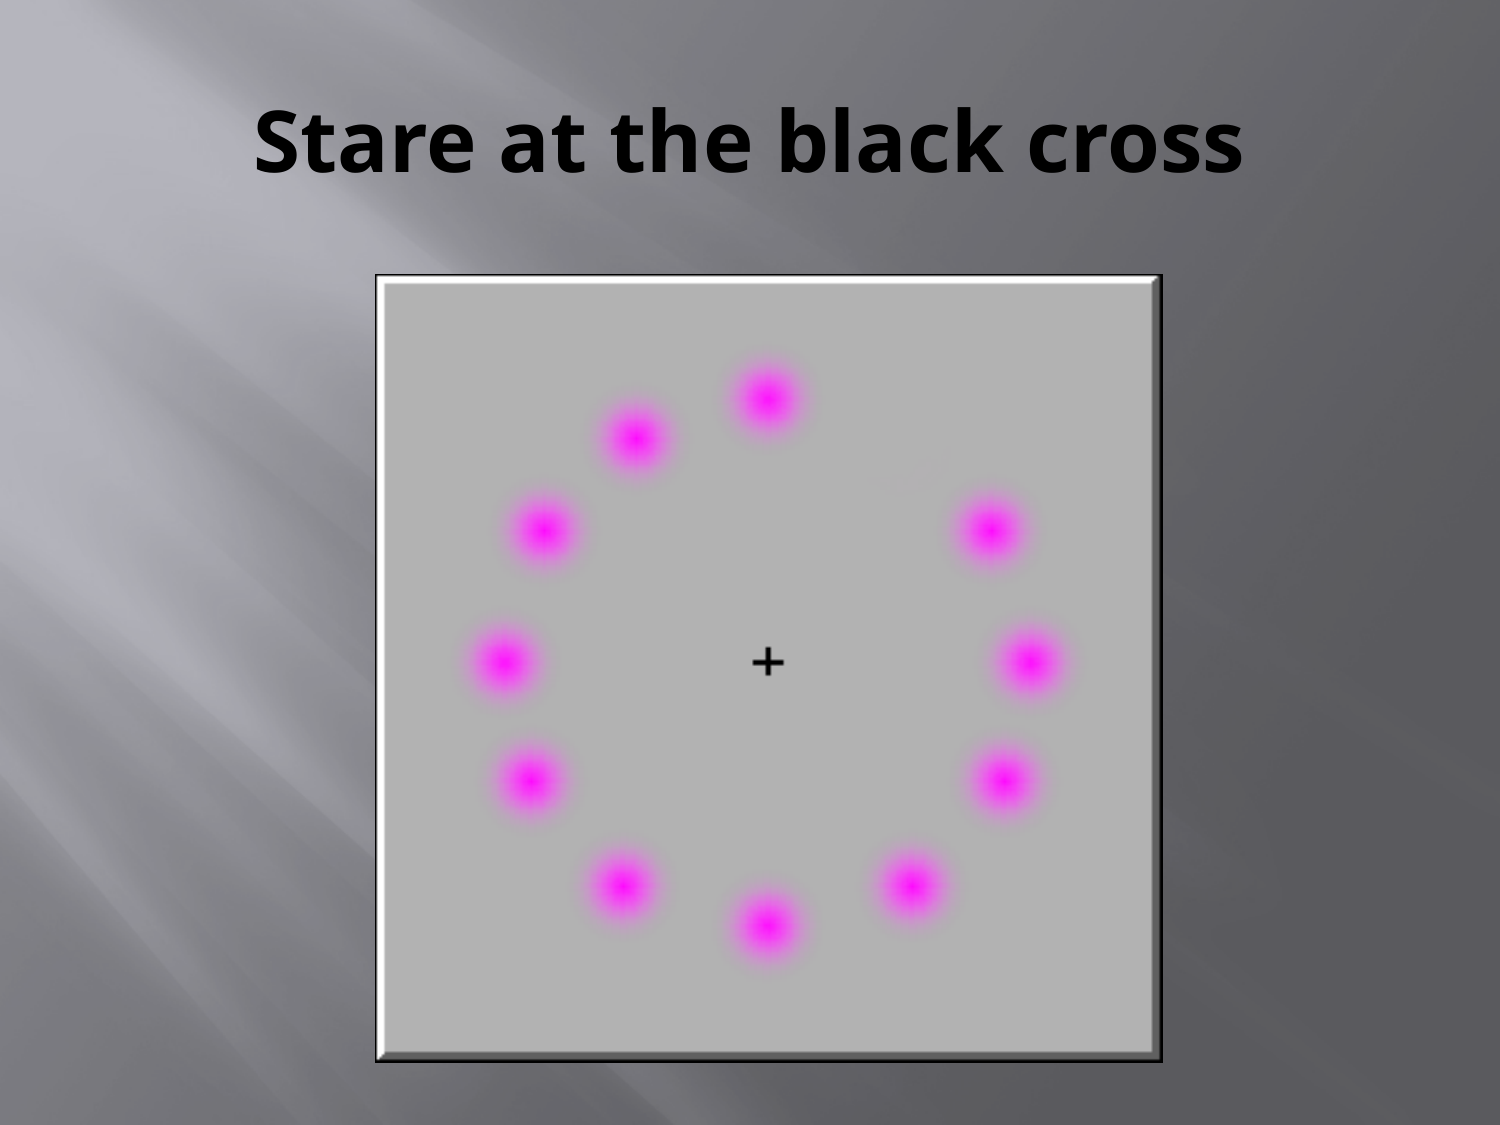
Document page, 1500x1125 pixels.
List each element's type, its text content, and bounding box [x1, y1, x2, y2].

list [374, 274, 1163, 1063]
title Stare at the black cross [75, 45, 1425, 233]
